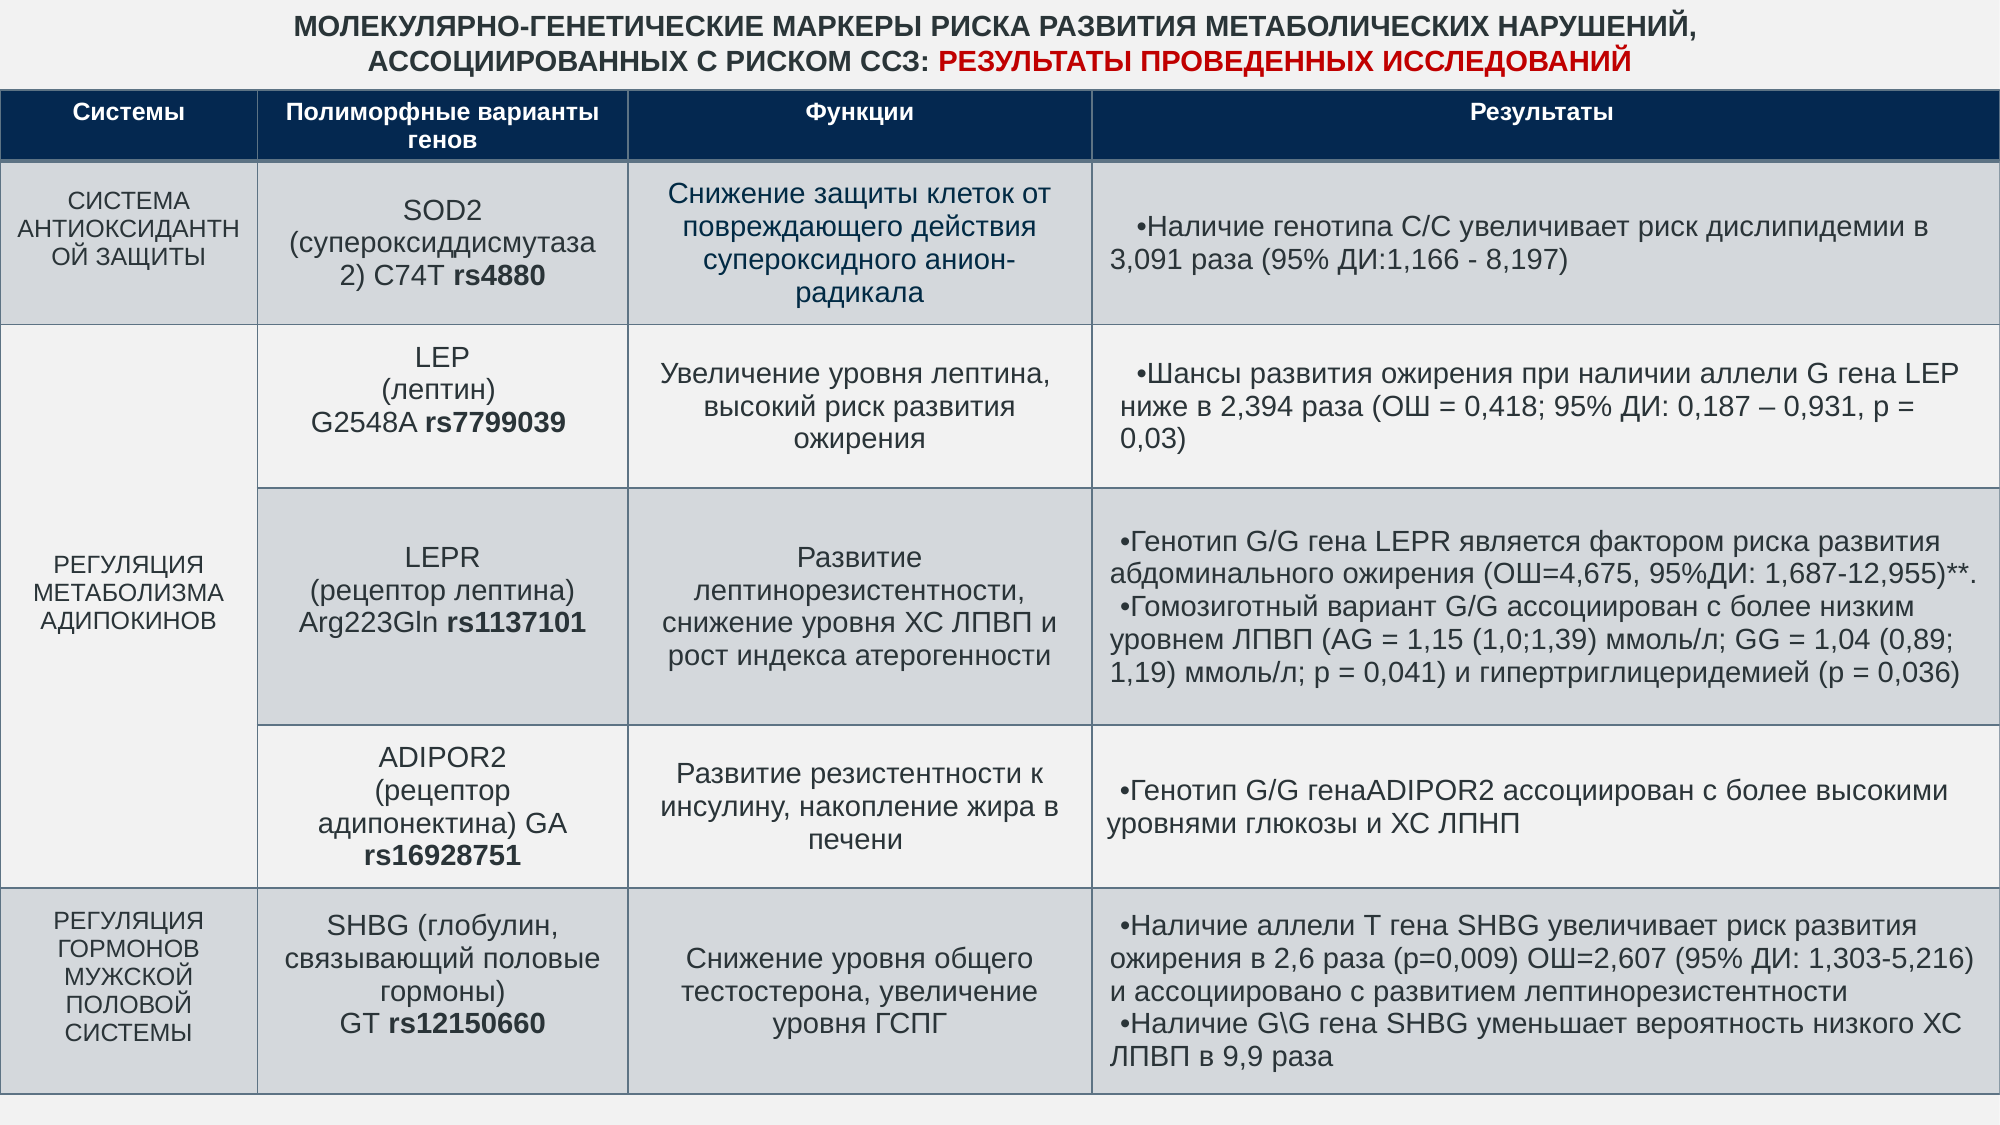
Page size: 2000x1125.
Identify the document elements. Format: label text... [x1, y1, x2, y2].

table_cell РЕГУЛЯЦИЯ МЕТАБОЛИЗМА АДИПОКИНОВ [1, 325, 257, 887]
table_cell Генотип G/G гена LEPR является фактором риска развития абдоминального ожирения (ОШ=4,675, 95%ДИ: 1,687-12,955)**. Гомозиготный вариант G/G ассоциирован с более низким уровнем ЛПВП (АG = 1,15 (1,0;1,39) ммоль/л; GG = 1,04 (0,89; 1,19) ммоль/л; р = 0,041) и гипертриглицеридемией (р = 0,036) [1093, 489, 1999, 724]
table_cell СИСТЕМА АНТИОКСИДАНТНОЙ ЗАЩИТЫ [1, 163, 257, 324]
table_cell SHBG (глобулин, связывающий половые гормоны) GT rs12150660 [258, 889, 627, 1093]
table_cell Наличие аллели Т гена SHBG увеличивает риск развития ожирения в 2,6 раза (р=0,009) ОШ=2,607 (95% ДИ: 1,303-5,216) и ассоциировано с развитием лептинорезистентности Наличие G\G гена SHBG уменьшает вероятность низкого ХС ЛПВП в 9,9 раза [1093, 889, 1999, 1093]
table_cell Увеличение уровня лептина, высокий риск развития ожирения [629, 325, 1091, 487]
table_cell Развитие лептинорезистентности, снижение уровня ХС ЛПВП и рост индекса атерогенности [629, 489, 1091, 724]
table_cell Генотип G/G генаADIPOR2 ассоциирован с более высокими уровнями глюкозы и ХС ЛПНП [1093, 726, 1999, 887]
table_cell Снижение защиты клеток от повреждающего действия супероксидного анион-радикала [629, 163, 1091, 324]
table_header Системы [1, 91, 257, 159]
table_header Функции [629, 91, 1091, 159]
table_cell LEPR (рецептор лептина) Arg223Gln rs1137101 [258, 489, 627, 724]
table_cell РЕГУЛЯЦИЯ ГОРМОНОВ МУЖСКОЙ ПОЛОВОЙ СИСТЕМЫ [1, 889, 257, 1093]
table_cell Снижение уровня общего тестостерона, увеличение уровня ГСПГ [629, 889, 1091, 1093]
table_cell Шансы развития ожирения при наличии аллели G гена LEP ниже в 2,394 раза (ОШ = 0,418; 95% ДИ: 0,187 – 0,931, p = 0,03) [1093, 325, 1999, 487]
text_box МОЛЕКУЛЯРНО-ГЕНЕТИЧЕСКИЕ МАРКЕРЫ РИСКА РАЗВИТИЯ метаболических нарушений, ассоциированных с риском ССЗ: РЕЗУЛЬТАТЫ ПРОВЕДЕННЫХ ИССЛЕДОВАНИЙ [0, 0, 2000, 90]
table_cell Наличие генотипа С/С увеличивает риск дислипидемии в 3,091 раза (95% ДИ:1,166 - 8,197) [1093, 163, 1999, 324]
table_header Полиморфные варианты генов [258, 91, 627, 159]
table_cell Развитие резистентности к инсулину, накопление жира в печени [629, 726, 1091, 887]
table_cell SOD2 (супероксиддисмутаза 2) С74Т rs4880 [258, 163, 627, 324]
table_cell LEP (лептин) G2548A rs7799039 [258, 325, 627, 487]
table_cell ADIPOR2 (рецептор адипонектина) GA rs16928751 [258, 726, 627, 887]
table_header Результаты [1093, 91, 1999, 159]
